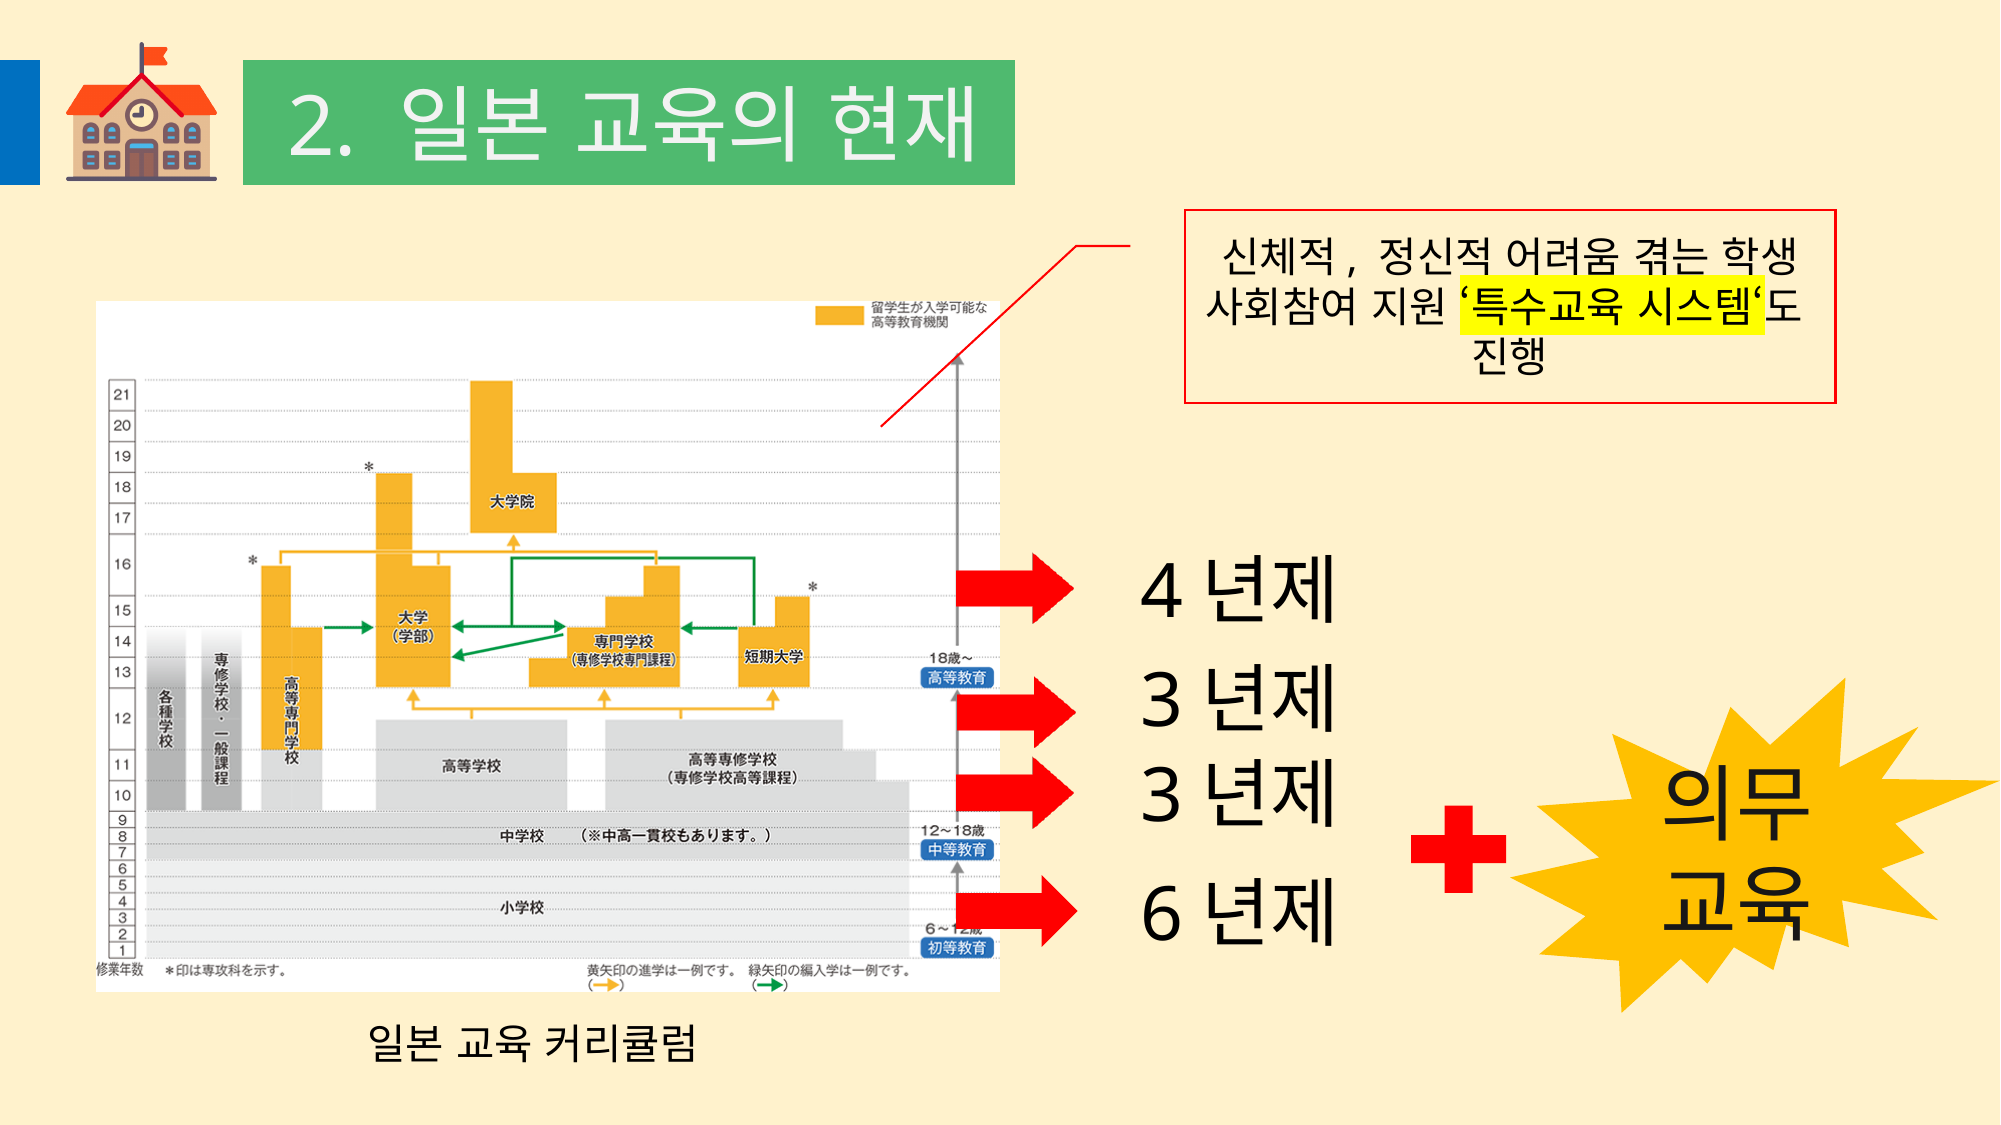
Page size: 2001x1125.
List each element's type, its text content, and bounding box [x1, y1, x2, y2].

text_box 4년제 [1125, 535, 1394, 640]
text_box 2. 일본 교육의 현재 [272, 64, 996, 180]
text_box 6년제 [1125, 857, 1394, 963]
text_box [0, 59, 41, 186]
text_box 일본 교육 커리큘럼 [352, 1010, 744, 1076]
text_box [1000, 872, 1079, 950]
text_box 의무교육 [1507, 675, 2000, 1016]
text_box 3년제 [1125, 644, 1394, 749]
text_box 3년제 [1125, 749, 1394, 844]
text_box 신체적, 정신적 어려움 겪는 학생 사회참여 지원 ‘특수교육 시스템‘도 진행 [1000, 244, 1131, 318]
picture [96, 301, 1076, 992]
text_box 신체적, 정신적 어려움 겪는 학생 사회참여 지원 ‘특수교육 시스템‘도 진행 [1184, 209, 1837, 404]
text_box [242, 59, 1016, 186]
text_box [1410, 805, 1507, 894]
picture [66, 36, 217, 187]
